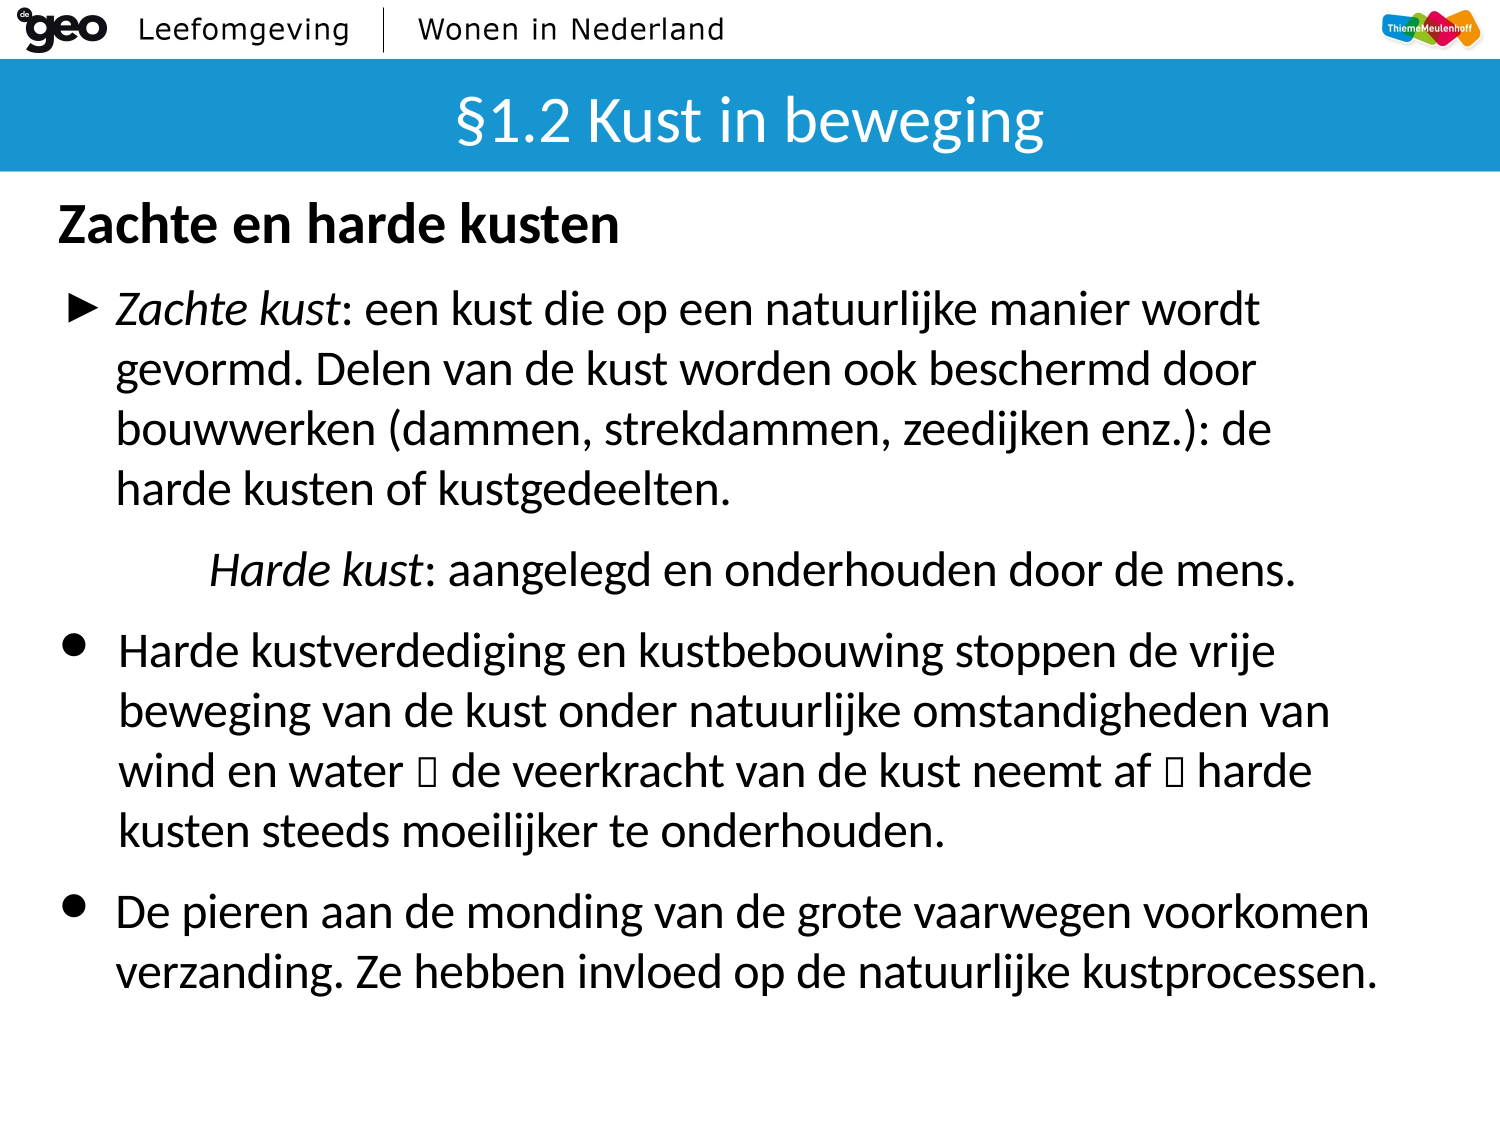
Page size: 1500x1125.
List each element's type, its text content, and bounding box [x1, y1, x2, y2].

list Zachte en harde kusten Zachte kust: een kust die op een natuurlijke manier wordt gevormd. Delen van de kust worden ook beschermd door bouwwerken (dammen, strekdammen, zeedijken enz.): de harde kusten of kustgedeelten. Harde kust: aangelegd en onderhouden door de mens. Harde kustverdediging en kustbebouwing stoppen de vrije beweging van de kust onder natuurlijke omstandigheden van wind en water  de veerkracht van de kust neemt af  harde kusten steeds moeilijker te onderhouden. De pieren aan de monding van de grote vaarwegen voorkomen verzanding. Ze hebben invloed op de natuurlijke kustprocessen. [0, 177, 1412, 1081]
title §1.2 Kust in beweging [0, 61, 1500, 173]
picture [0, 0, 1500, 61]
picture [0, 173, 1500, 1125]
